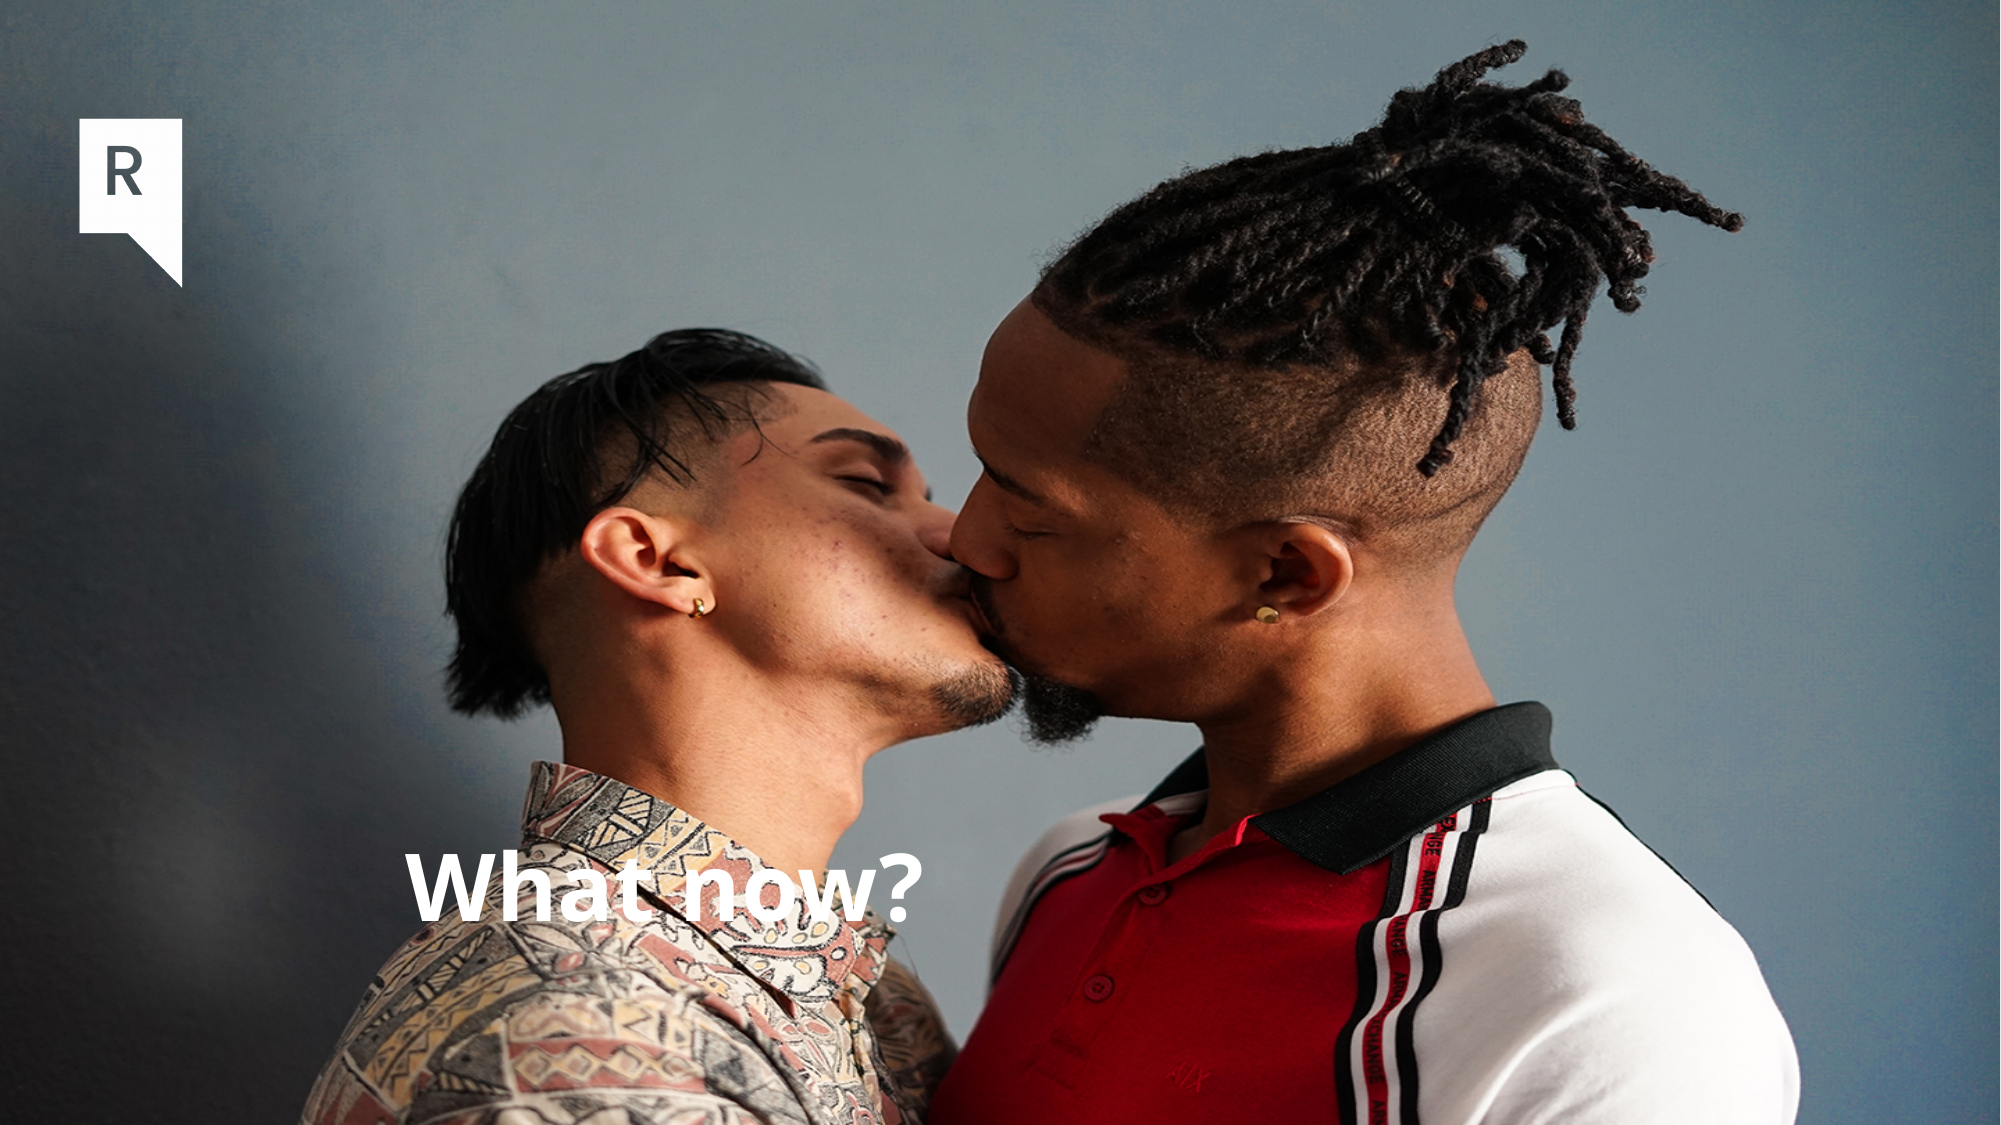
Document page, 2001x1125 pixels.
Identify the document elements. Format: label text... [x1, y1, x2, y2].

title What now? [390, 353, 1851, 948]
picture [0, 0, 2001, 1125]
